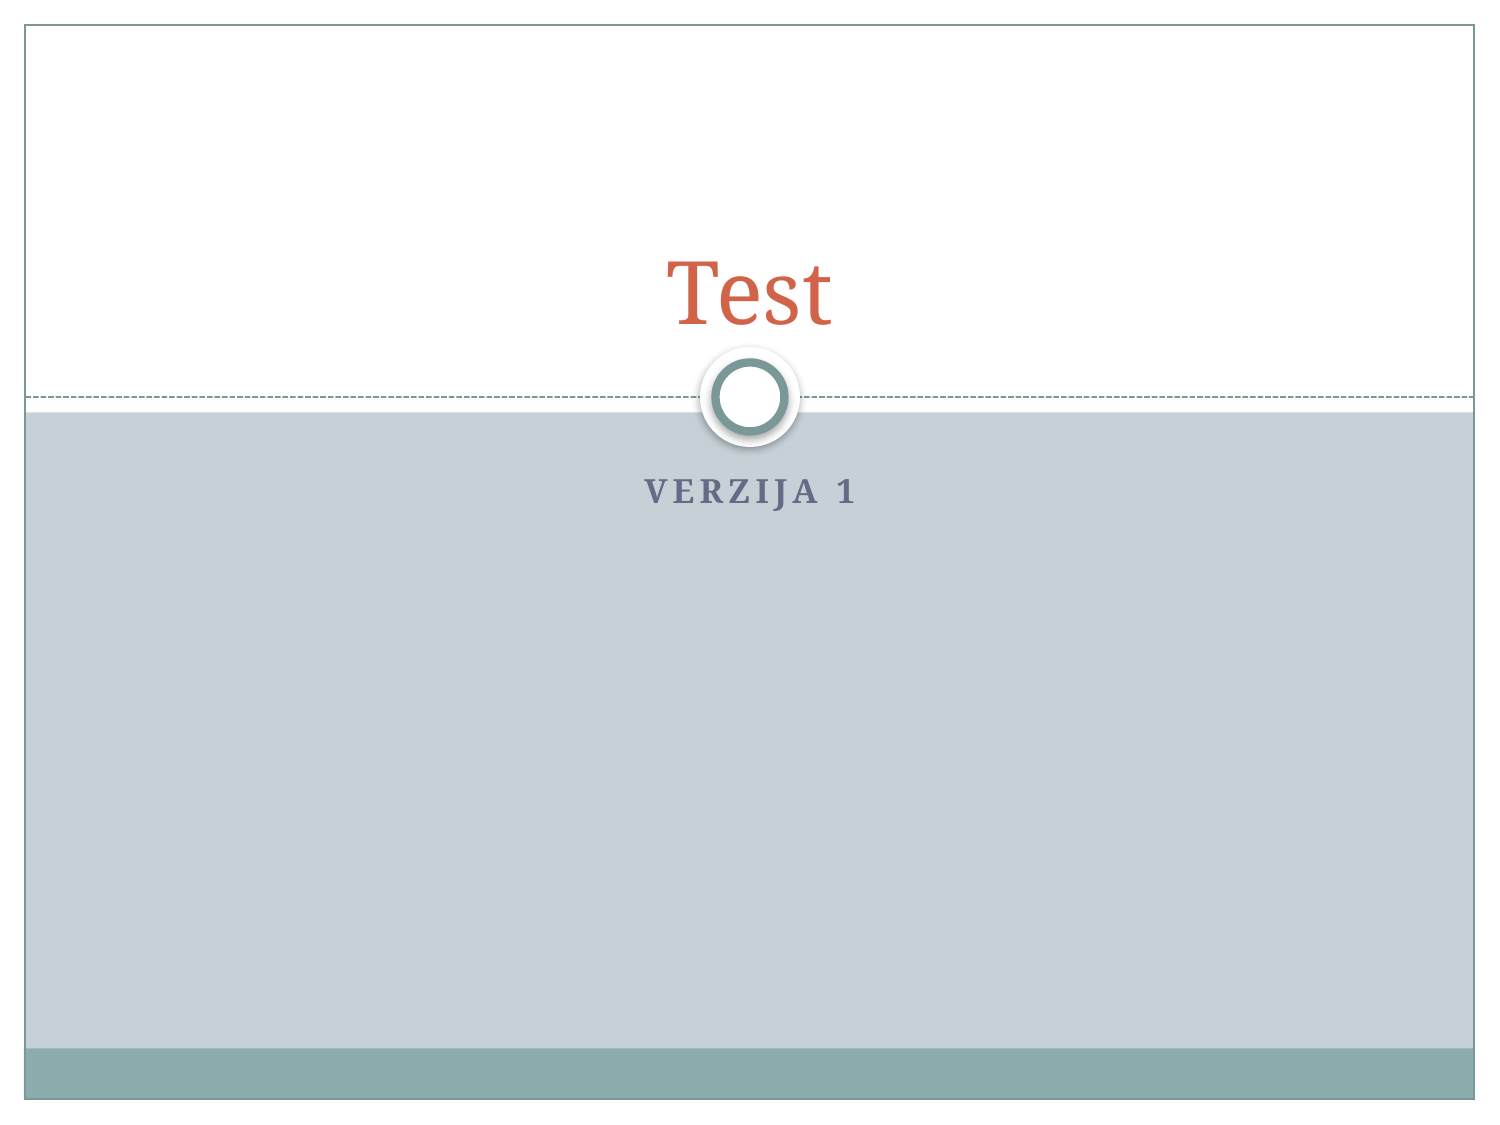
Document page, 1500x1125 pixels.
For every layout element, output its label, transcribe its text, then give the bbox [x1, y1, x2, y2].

title Test [112, 62, 1388, 350]
subtitle Verzija 1 [225, 462, 1275, 750]
